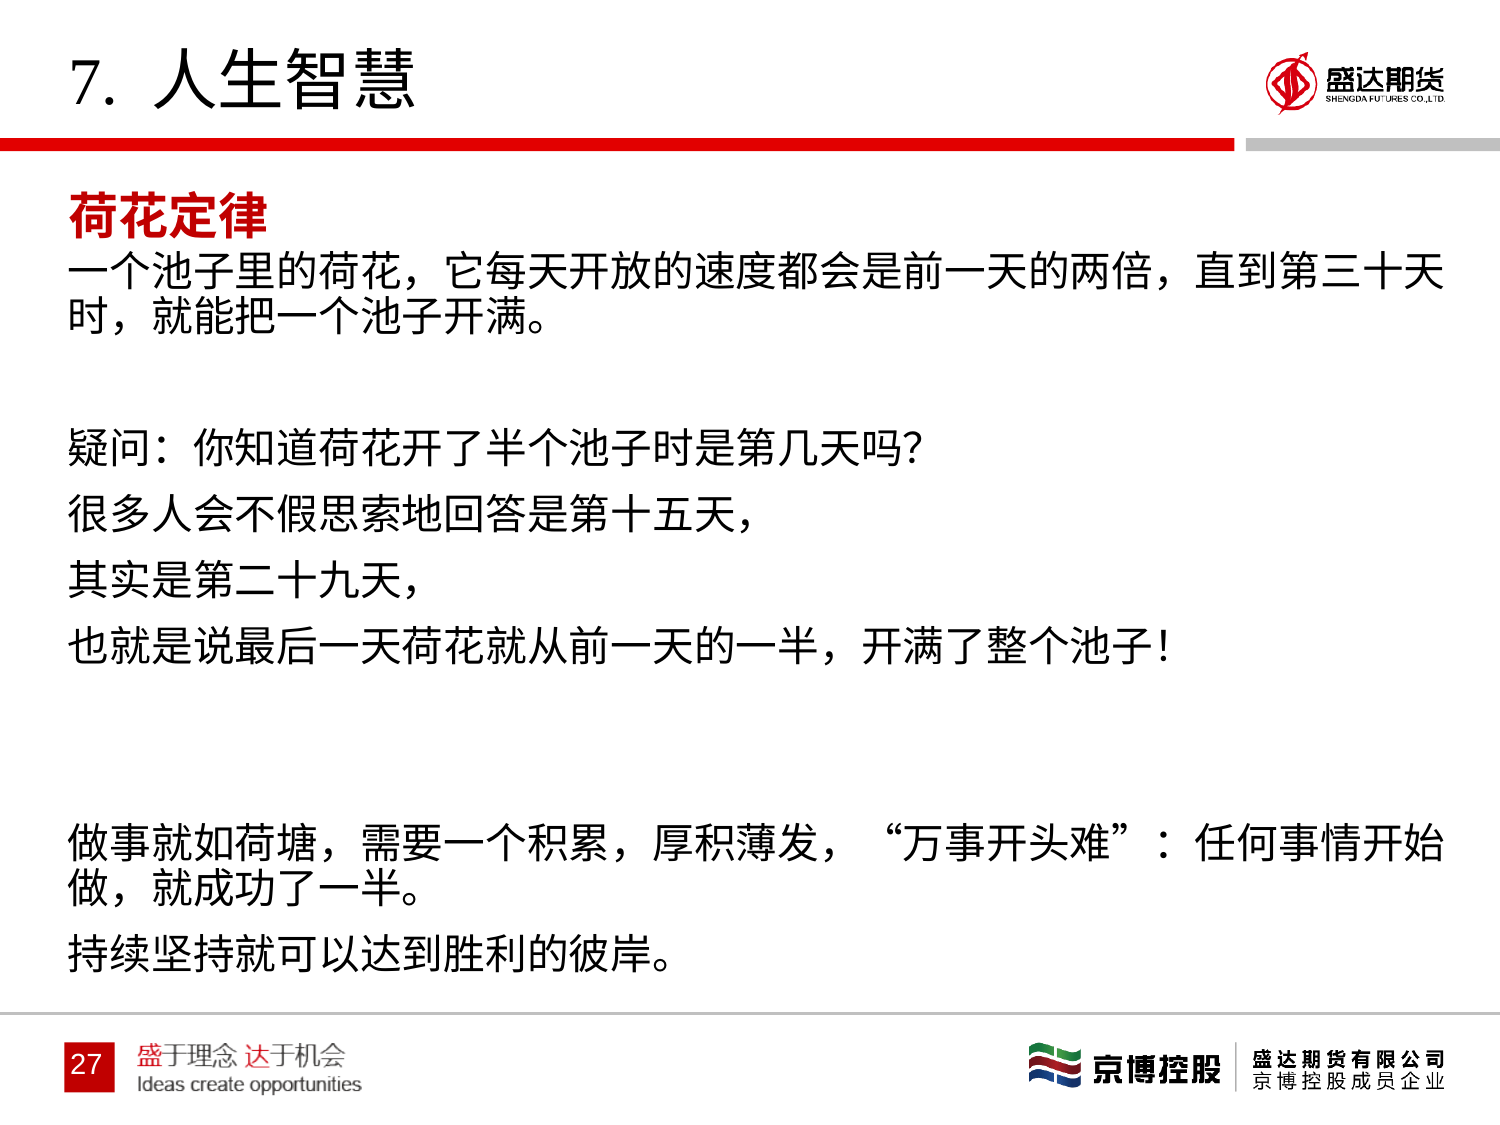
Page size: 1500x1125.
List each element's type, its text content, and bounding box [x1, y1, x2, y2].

title 7. 人生智慧 [53, 18, 1292, 127]
picture [137, 1043, 362, 1097]
subtitle 荷花定律 [53, 176, 1179, 243]
picture [1292, 52, 1445, 115]
list 一个池子里的荷花，它每天开放的速度都会是前一天的两倍，直到第三十天时，就能把一个池子开满。 疑问：你知道荷花开了半个池子时是第几天吗？ 很多人会不假思索地回答是第十五天， 其实是第二十九天， 也就是说最后一天荷花就从前一天的一半，开满了整个池子！ 做事就如荷塘，需要一个积累，厚积薄发，“万事开头难”：任何事情开始做，就成功了一半。 持续坚持就可以达到胜利的彼岸。 [53, 243, 1472, 1032]
picture [1029, 1042, 1450, 1092]
